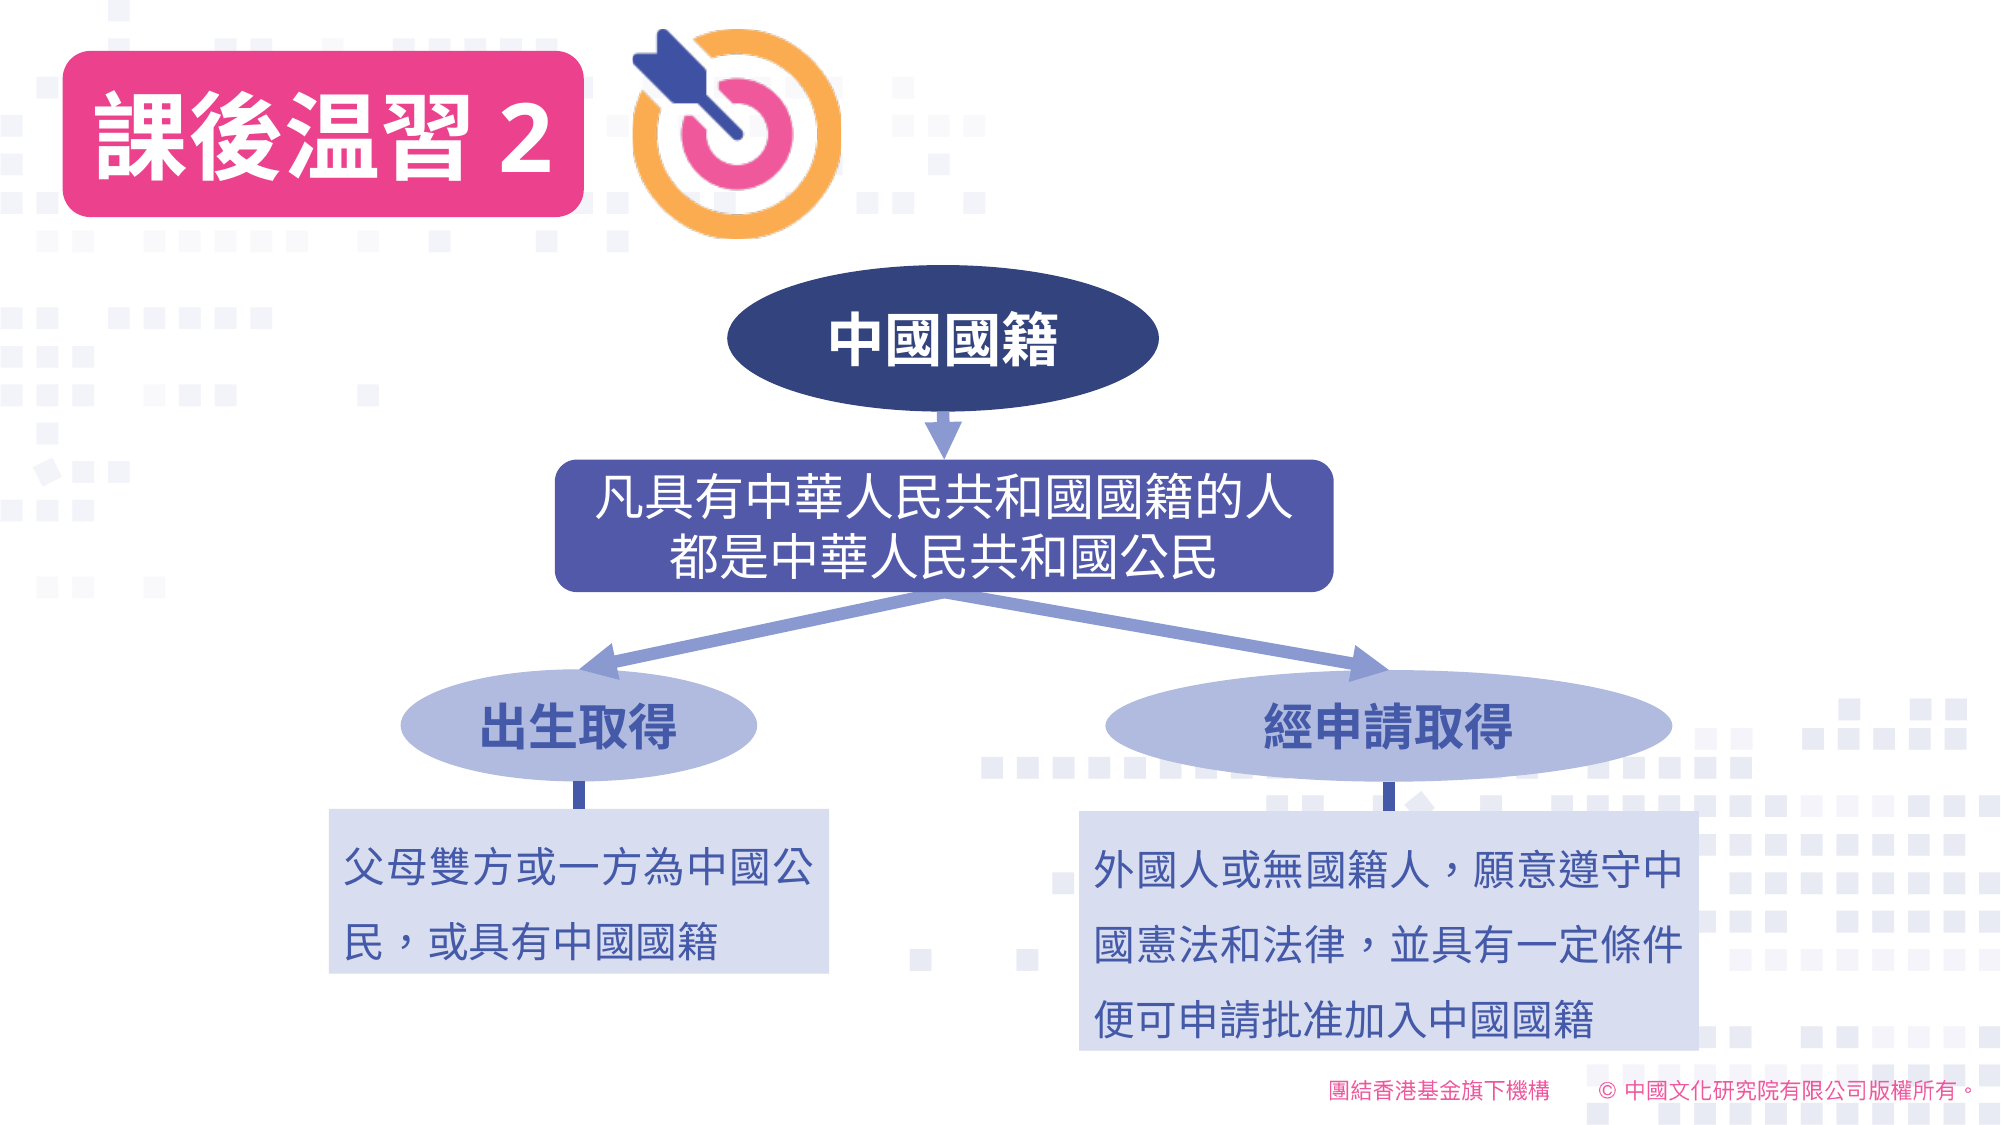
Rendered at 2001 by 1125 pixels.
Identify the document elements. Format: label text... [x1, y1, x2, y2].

text_box 出生取得 [399, 668, 759, 783]
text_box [578, 591, 944, 670]
text_box 外國人或無國籍人，願意遵守中國憲法和法律，並具有一定條件便可申請批准加入中國國籍 [1079, 811, 1699, 1051]
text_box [944, 591, 1389, 671]
picture [0, 0, 2001, 1125]
text_box 父母雙方或一方為中國公民，或具有中國國籍 [328, 808, 830, 974]
text_box 經申請取得 [1104, 669, 1674, 783]
text_box 中國國籍 [726, 264, 1160, 413]
text_box 凡具有中華人民共和國國籍的人都是中華人民共和國公民 [553, 458, 1335, 594]
text_box 課後温習2 [61, 49, 585, 219]
